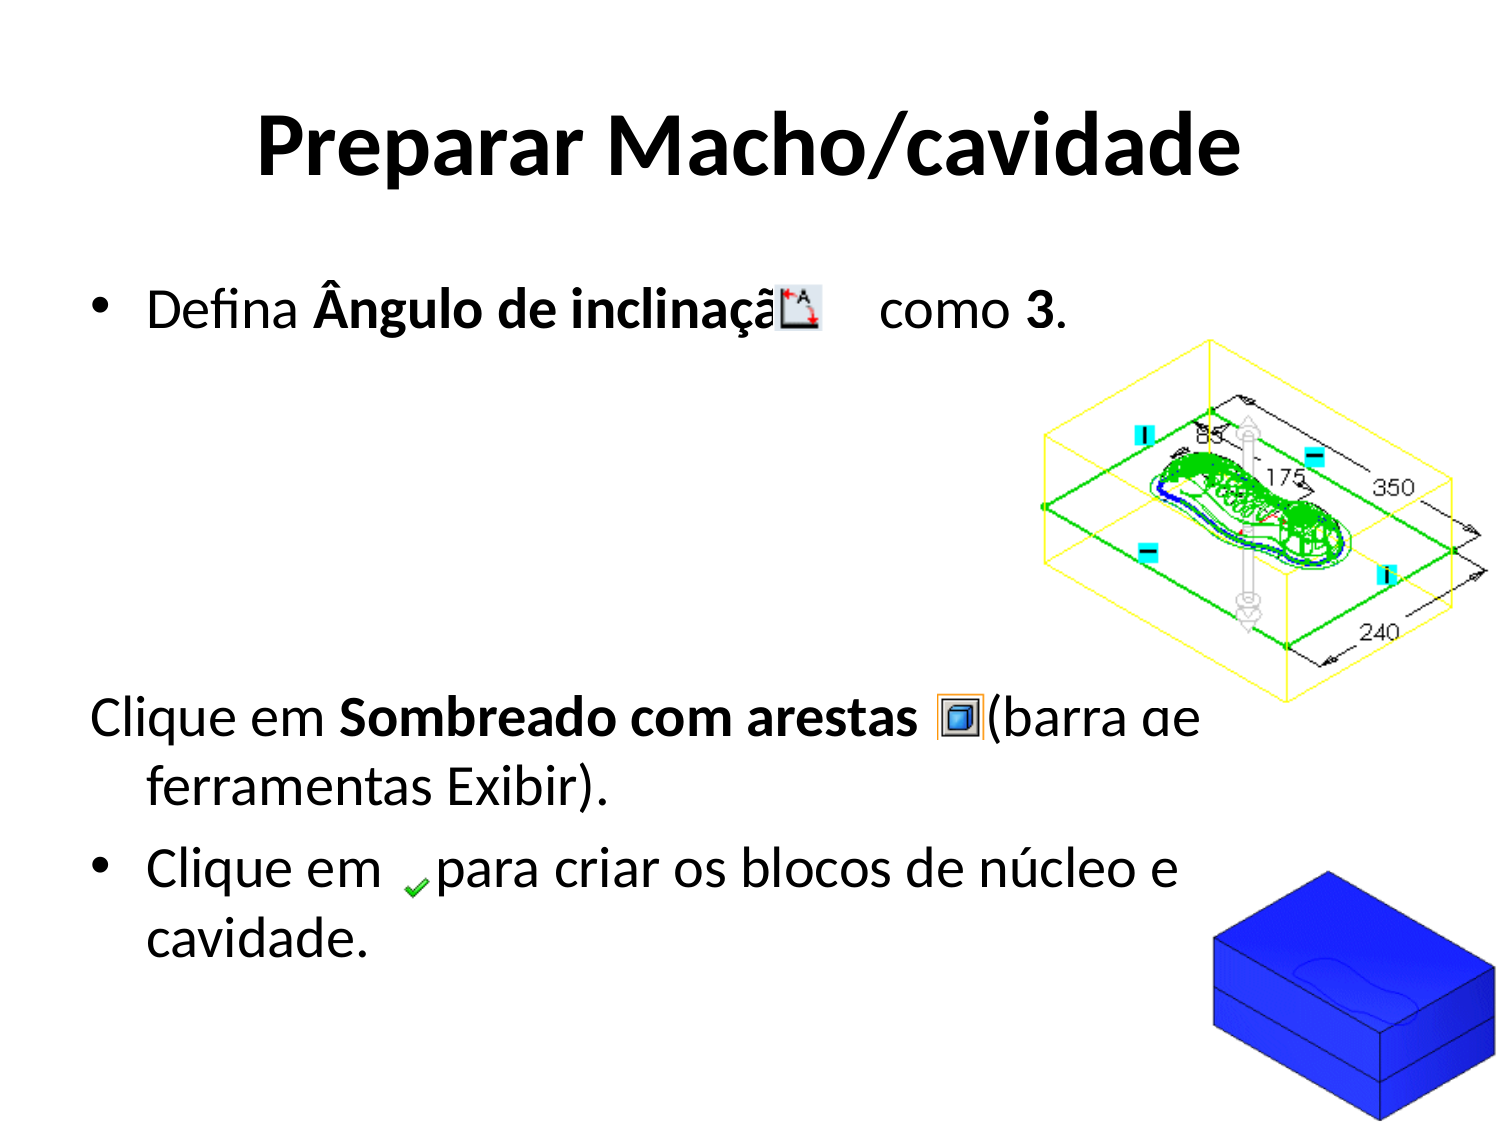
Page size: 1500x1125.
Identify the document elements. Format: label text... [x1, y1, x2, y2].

picture [773, 280, 827, 331]
picture [398, 866, 438, 912]
picture [1019, 327, 1500, 708]
picture [937, 691, 987, 740]
title Preparar Macho/cavidade [75, 45, 1425, 233]
list Defina Ângulo de inclinação como 3. Clique em Sombreado com arestas (barra de ferramentas Exibir). Clique em para criar os blocos de núcleo e cavidade. [75, 262, 1425, 1125]
picture [1203, 866, 1500, 1125]
